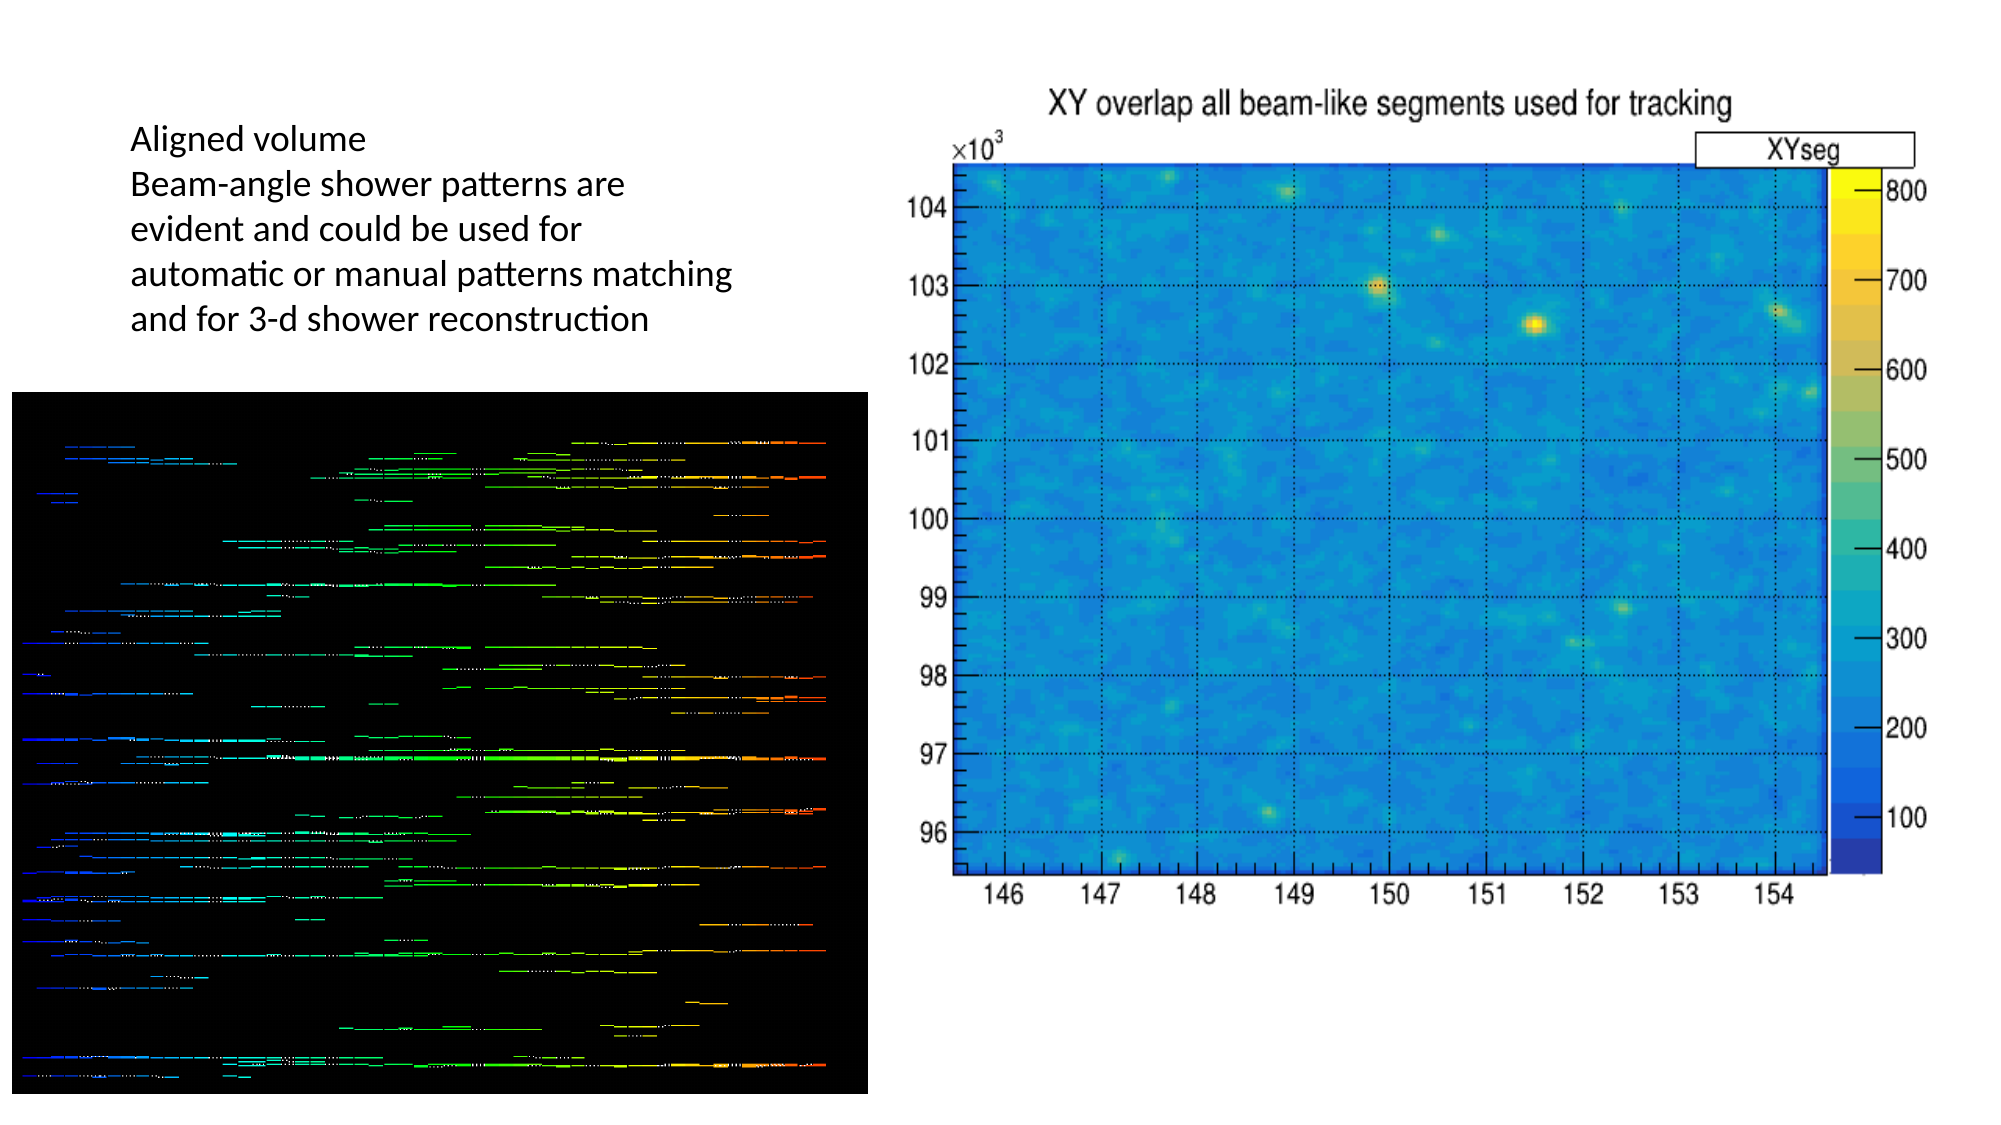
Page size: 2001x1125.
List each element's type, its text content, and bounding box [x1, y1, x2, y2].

picture [12, 76, 1936, 1094]
text_box Aligned volume Beam-angle shower patterns are evident and could be used for automatic or manual patterns matching and for 3-d shower reconstruction [115, 106, 755, 347]
